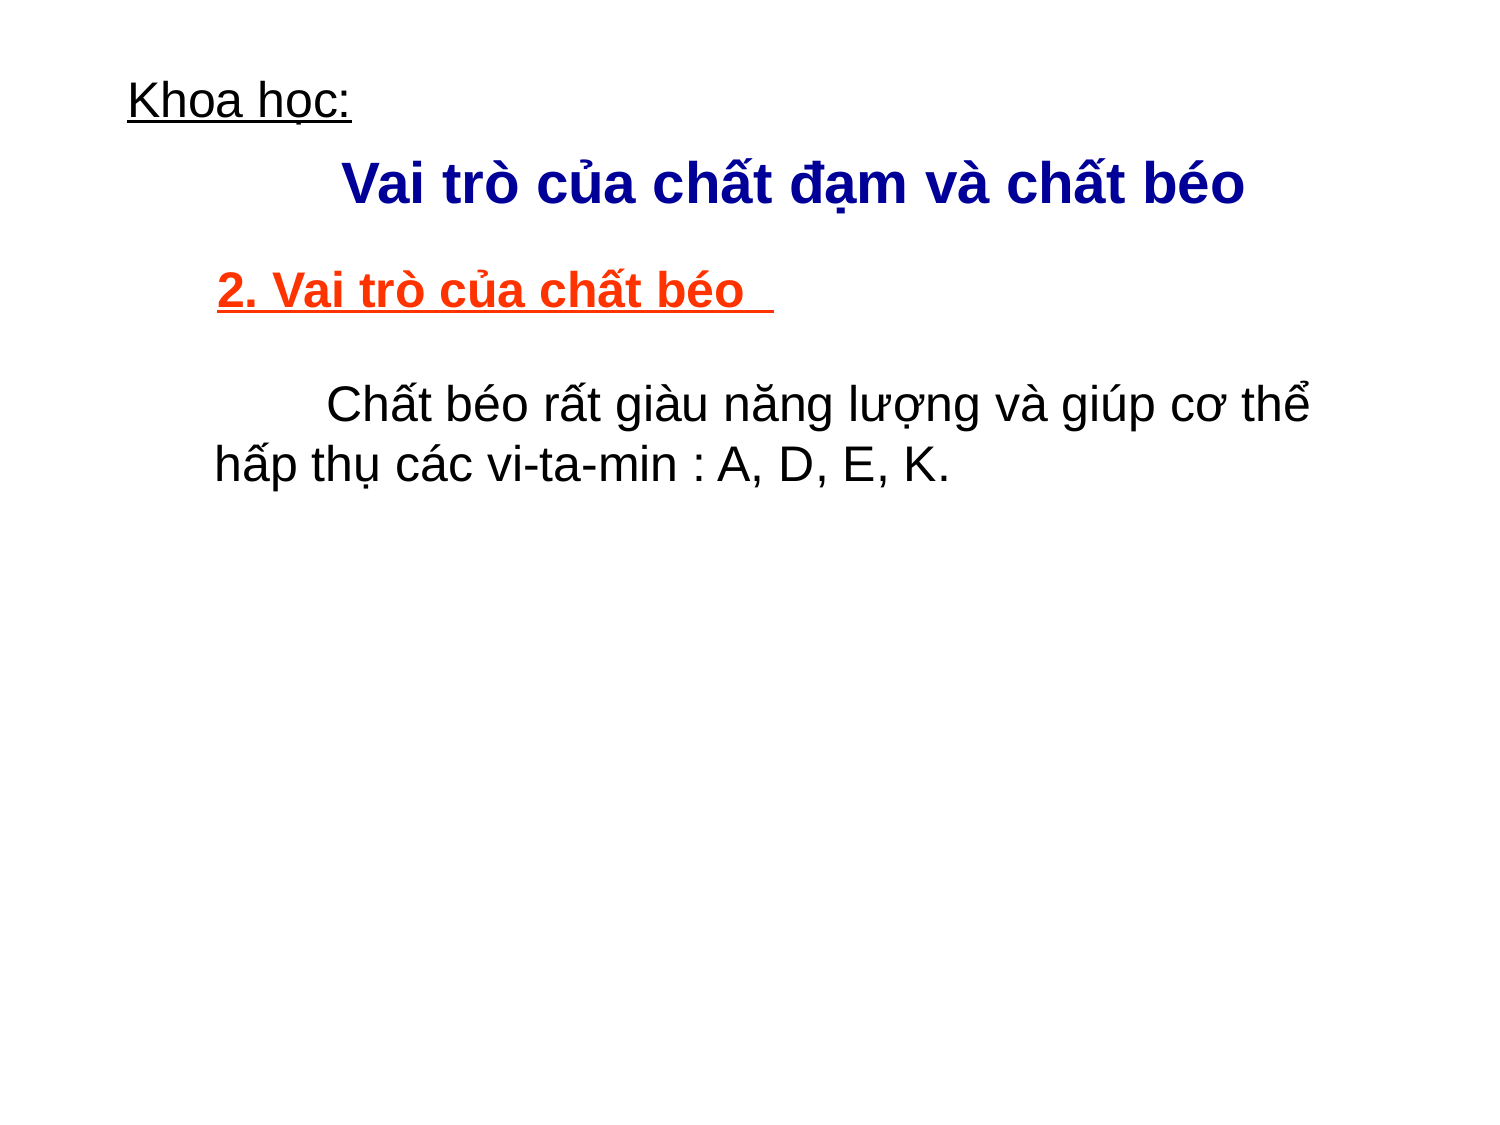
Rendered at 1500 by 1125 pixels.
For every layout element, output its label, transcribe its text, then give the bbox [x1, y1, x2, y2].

text_box Khoa học: [112, 0, 1438, 135]
text_box 2. Vai trò của chất béo [202, 249, 789, 325]
text_box Chất béo rất giàu năng lượng và giúp cơ thể hấp thụ các vi-ta-min : A, D, E, K. [199, 362, 1388, 500]
text_box Vai trò của chất đạm và chất béo [287, 137, 1300, 223]
